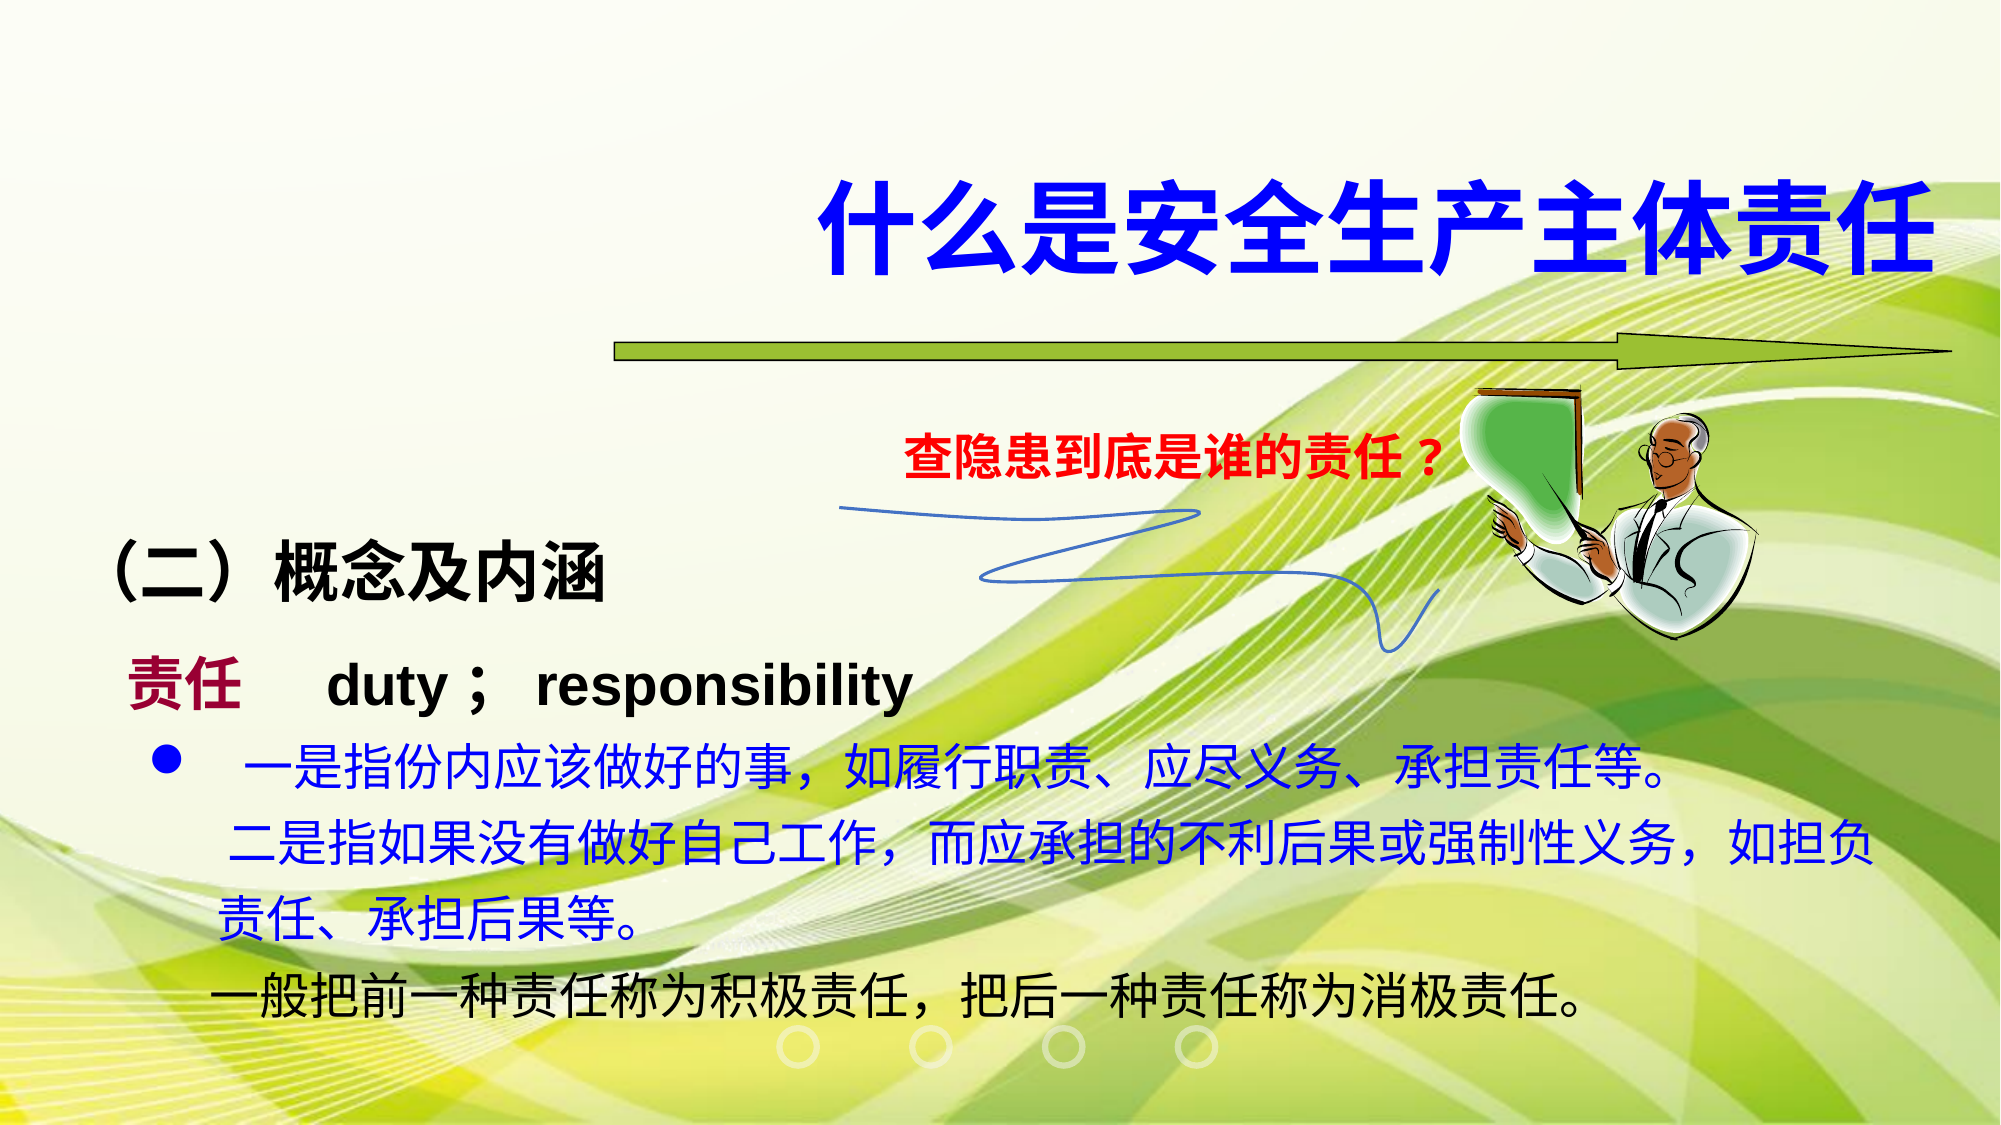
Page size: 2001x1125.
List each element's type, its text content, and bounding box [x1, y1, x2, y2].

picture [0, 0, 2001, 1125]
title 什么是安全生产主体责任 [798, 139, 1955, 328]
text_box [614, 333, 1953, 370]
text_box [839, 384, 1759, 654]
text_box （二）概念及内涵 责任 duty；responsibility 一是指份内应该做好的事，如履行职责、应尽义务、承担责任等。 二是指如果没有做好自己工作，而应承担的不利后果或强制性义务，如担负 责任、承担后果等。 一般把前一种责任称为积极责任，把后一种责任称为消极责任。 [58, 514, 1901, 1081]
